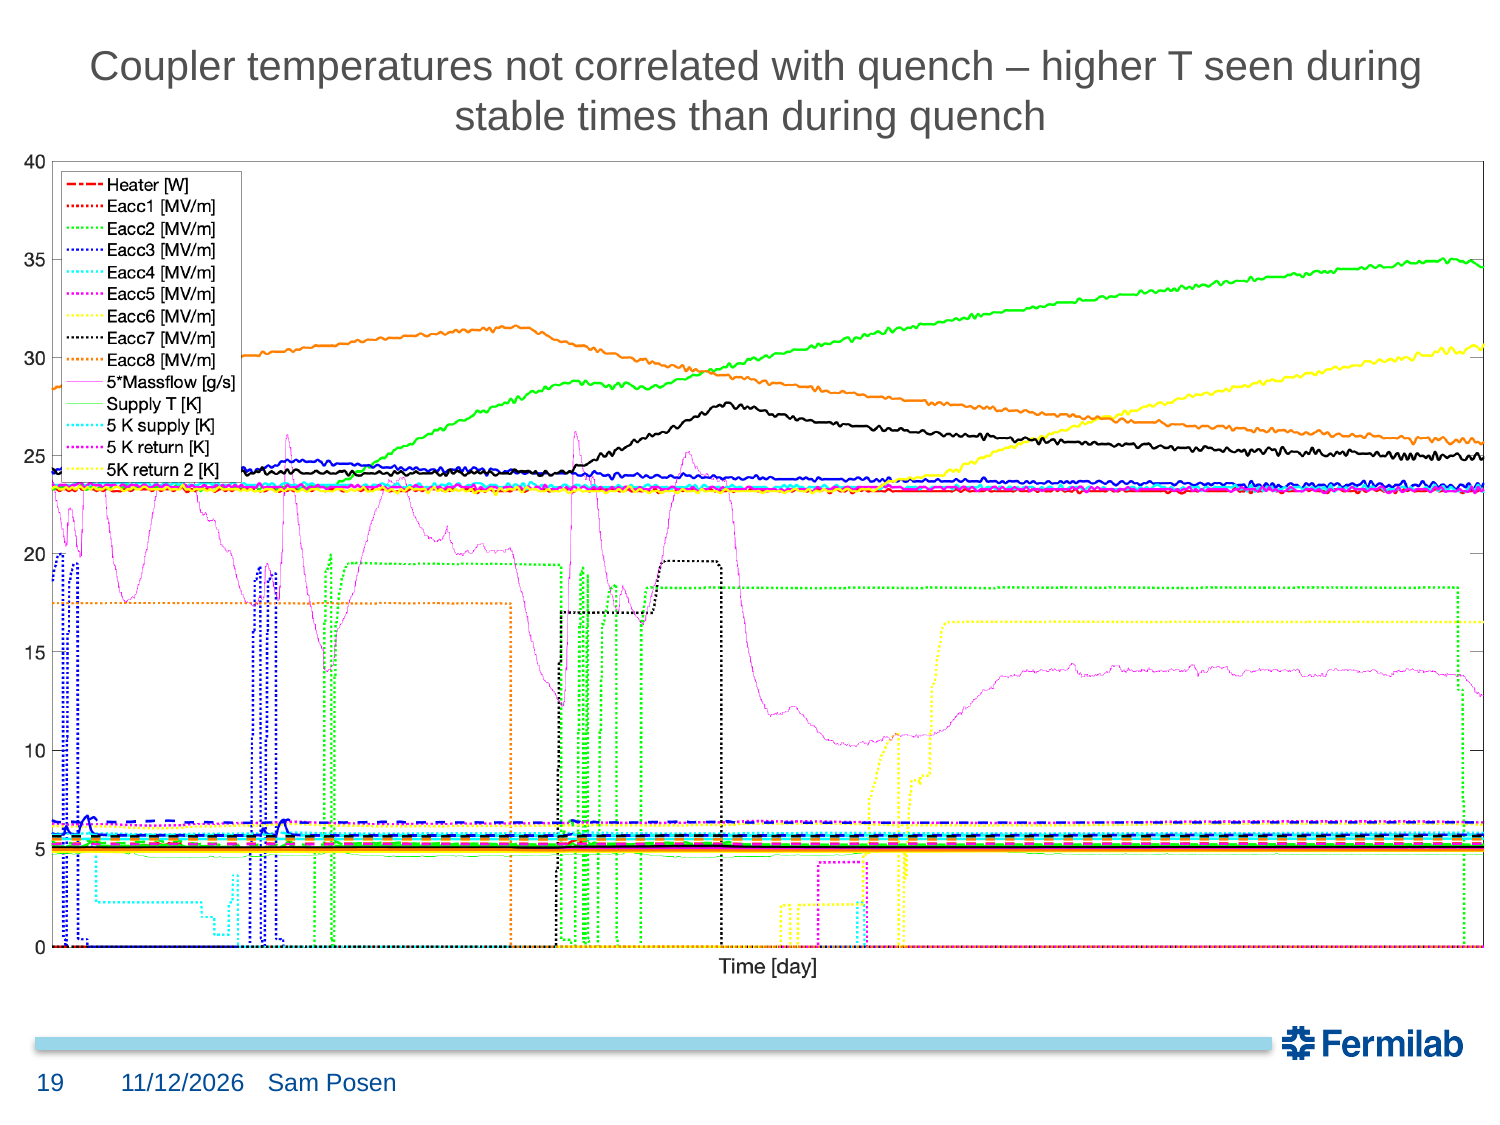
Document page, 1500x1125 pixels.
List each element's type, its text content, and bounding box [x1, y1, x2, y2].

picture [1282, 1026, 1463, 1060]
text_box Coupler temperatures not correlated with quench – higher T seen during stable times than during quench [36, 39, 1477, 125]
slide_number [120, 1066, 252, 1107]
picture [0, 137, 1500, 988]
footer Sam Posen [267, 1066, 1279, 1107]
slide_number 19 [36, 1066, 105, 1106]
